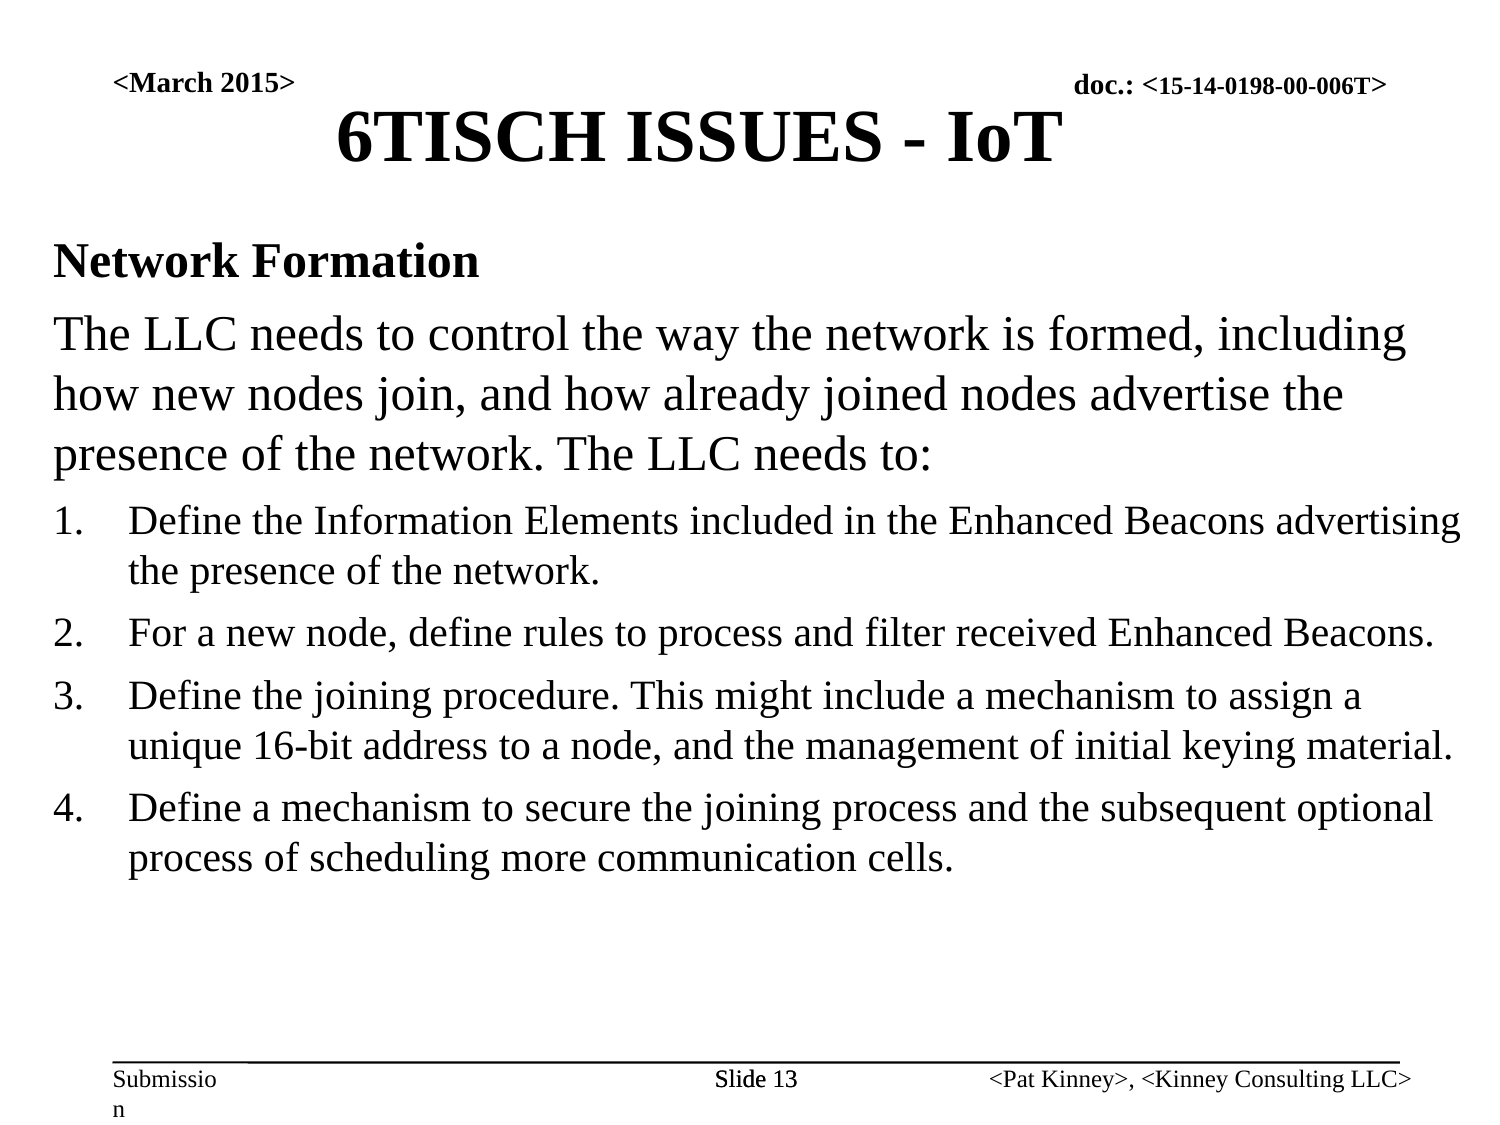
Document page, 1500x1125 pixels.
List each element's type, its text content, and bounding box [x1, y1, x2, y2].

footer <Pat Kinney>, <Kinney Consulting LLC> [899, 1061, 1413, 1093]
text_box Network Formation The LLC needs to control the way the network is formed, including how new nodes join, and how already joined nodes advertise the presence of the network. The LLC needs to: Define the Information Elements included in the Enhanced Beacons advertising the presence of the network. For a new node, define rules to process and filter received Enhanced Beacons. Define the joining procedure. This might include a mechanism to assign a unique 16-bit address to a node, and the management of initial keying material. Define a mechanism to secure the joining process and the subsequent optional process of scheduling more communication cells. [37, 199, 1488, 888]
text_box Slide 13 [675, 1062, 838, 1093]
title 6TISCH ISSUES - IoT [62, 50, 1338, 199]
